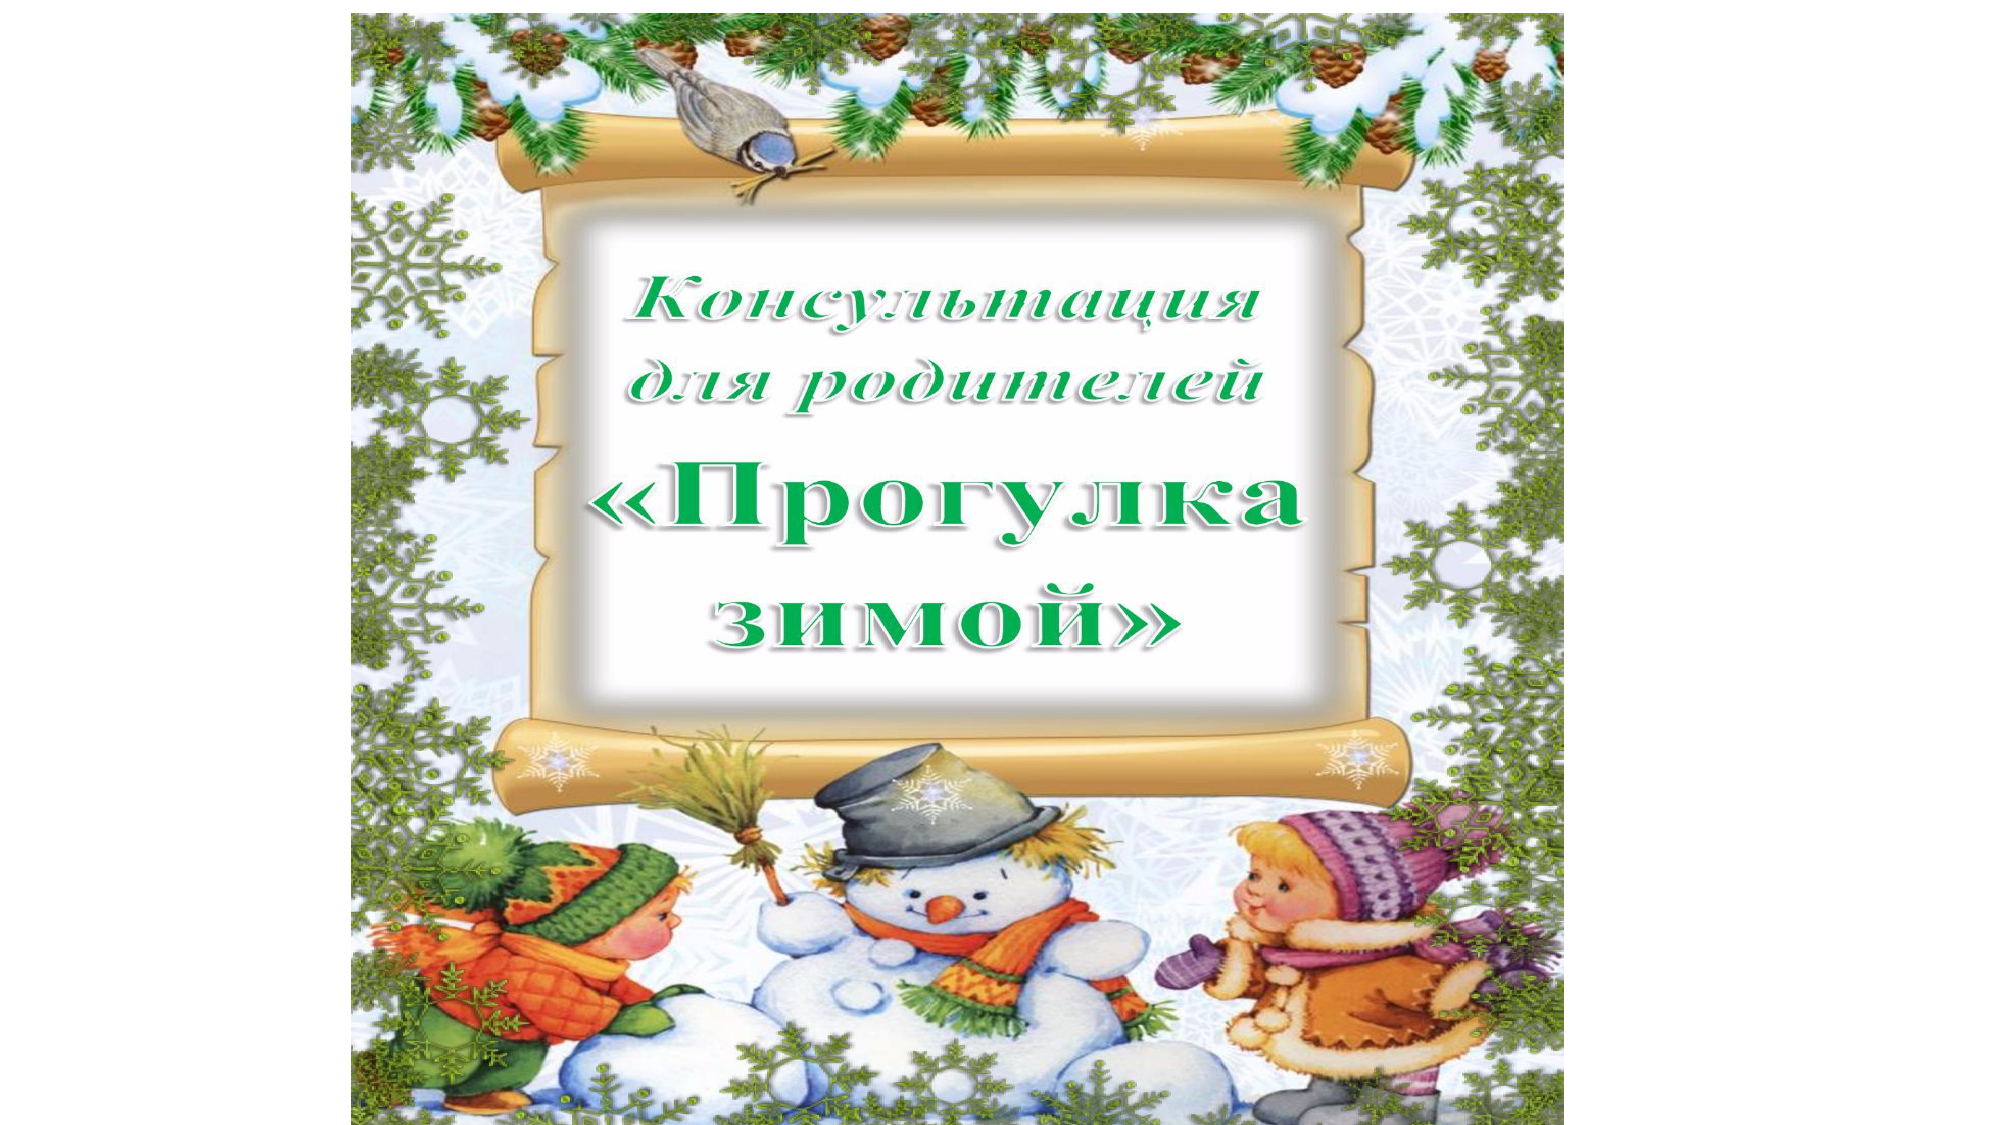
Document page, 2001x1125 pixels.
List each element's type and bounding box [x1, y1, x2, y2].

picture [351, 13, 1564, 1125]
